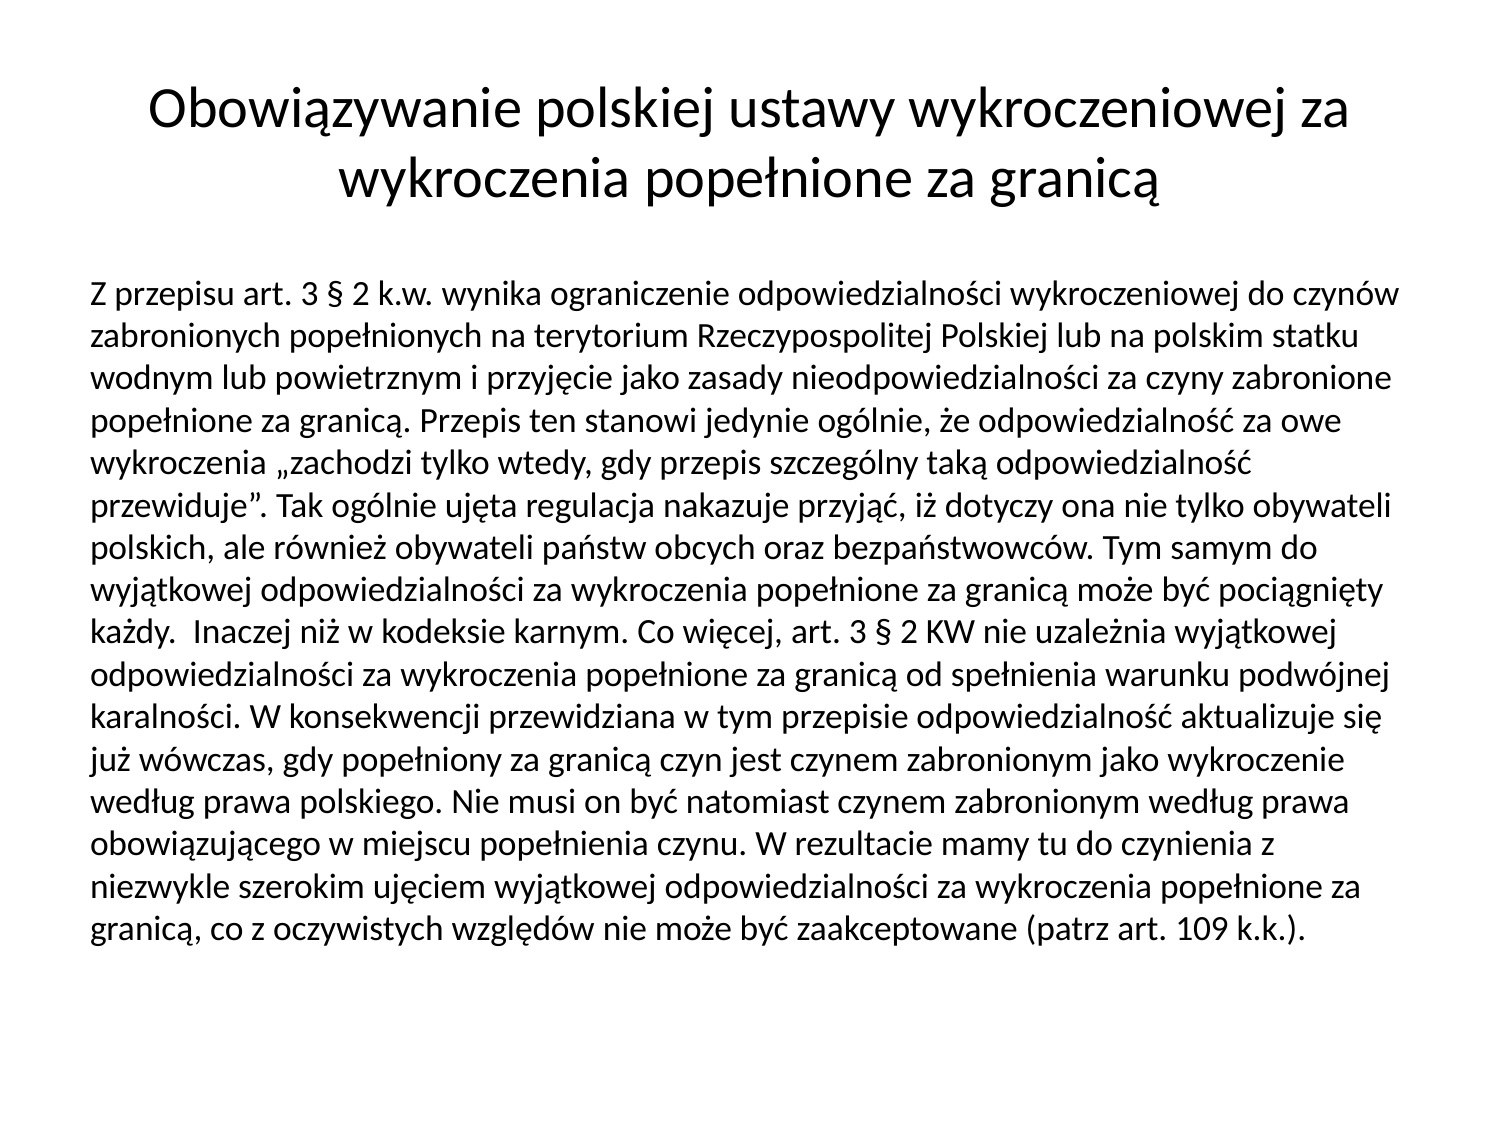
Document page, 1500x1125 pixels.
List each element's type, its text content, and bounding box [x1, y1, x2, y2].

list Z przepisu art. 3 § 2 k.w. wynika ograniczenie odpowiedzialności wykroczeniowej do czynów zabronionych popełnionych na terytorium Rzeczypospolitej Polskiej lub na polskim statku wodnym lub powietrznym i przyjęcie jako zasady nieodpowiedzialności za czyny zabronione popełnione za granicą. Przepis ten stanowi jedynie ogólnie, że odpowiedzialność za owe wykroczenia „zachodzi tylko wtedy, gdy przepis szczególny taką odpowiedzialność przewiduje”. Tak ogólnie ujęta regulacja nakazuje przyjąć, iż dotyczy ona nie tylko obywateli polskich, ale również obywateli państw obcych oraz bezpaństwowców. Tym samym do wyjątkowej odpowiedzialności za wykroczenia popełnione za granicą może być pociągnięty każdy. Inaczej niż w kodeksie karnym. Co więcej, art. 3 § 2 KW nie uzależnia wyjątkowej odpowiedzialności za wykroczenia popełnione za granicą od spełnienia warunku podwójnej karalności. W konsekwencji przewidziana w tym przepisie odpowiedzialność aktualizuje się już wówczas, gdy popełniony za granicą czyn jest czynem zabronionym jako wykroczenie według prawa polskiego. Nie musi on być natomiast czynem zabronionym według prawa obowiązującego w miejscu popełnienia czynu. W rezultacie mamy tu do czynienia z niezwykle szerokim ujęciem wyjątkowej odpowiedzialności za wykroczenia popełnione za granicą, co z oczywistych względów nie może być zaakceptowane (patrz art. 109 k.k.). [75, 262, 1425, 1005]
title Obowiązywanie polskiej ustawy wykroczeniowej za wykroczenia popełnione za granicą [75, 45, 1425, 233]
